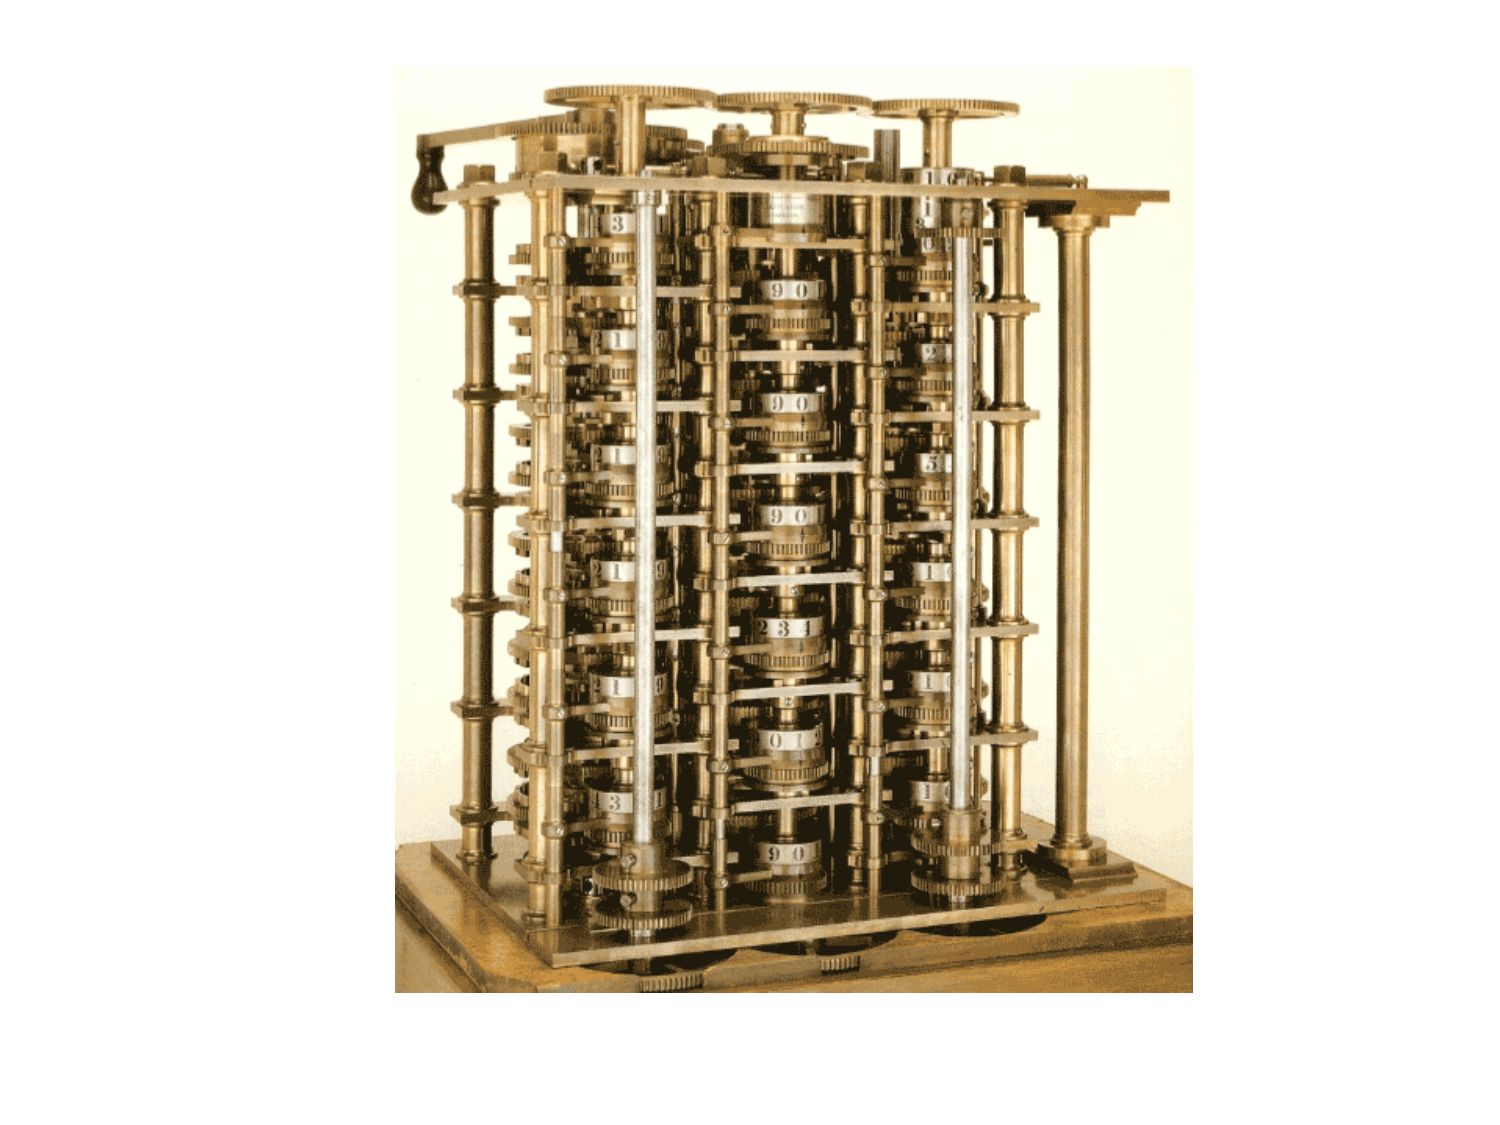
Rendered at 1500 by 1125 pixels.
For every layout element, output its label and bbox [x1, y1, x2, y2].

picture [395, 66, 1193, 994]
